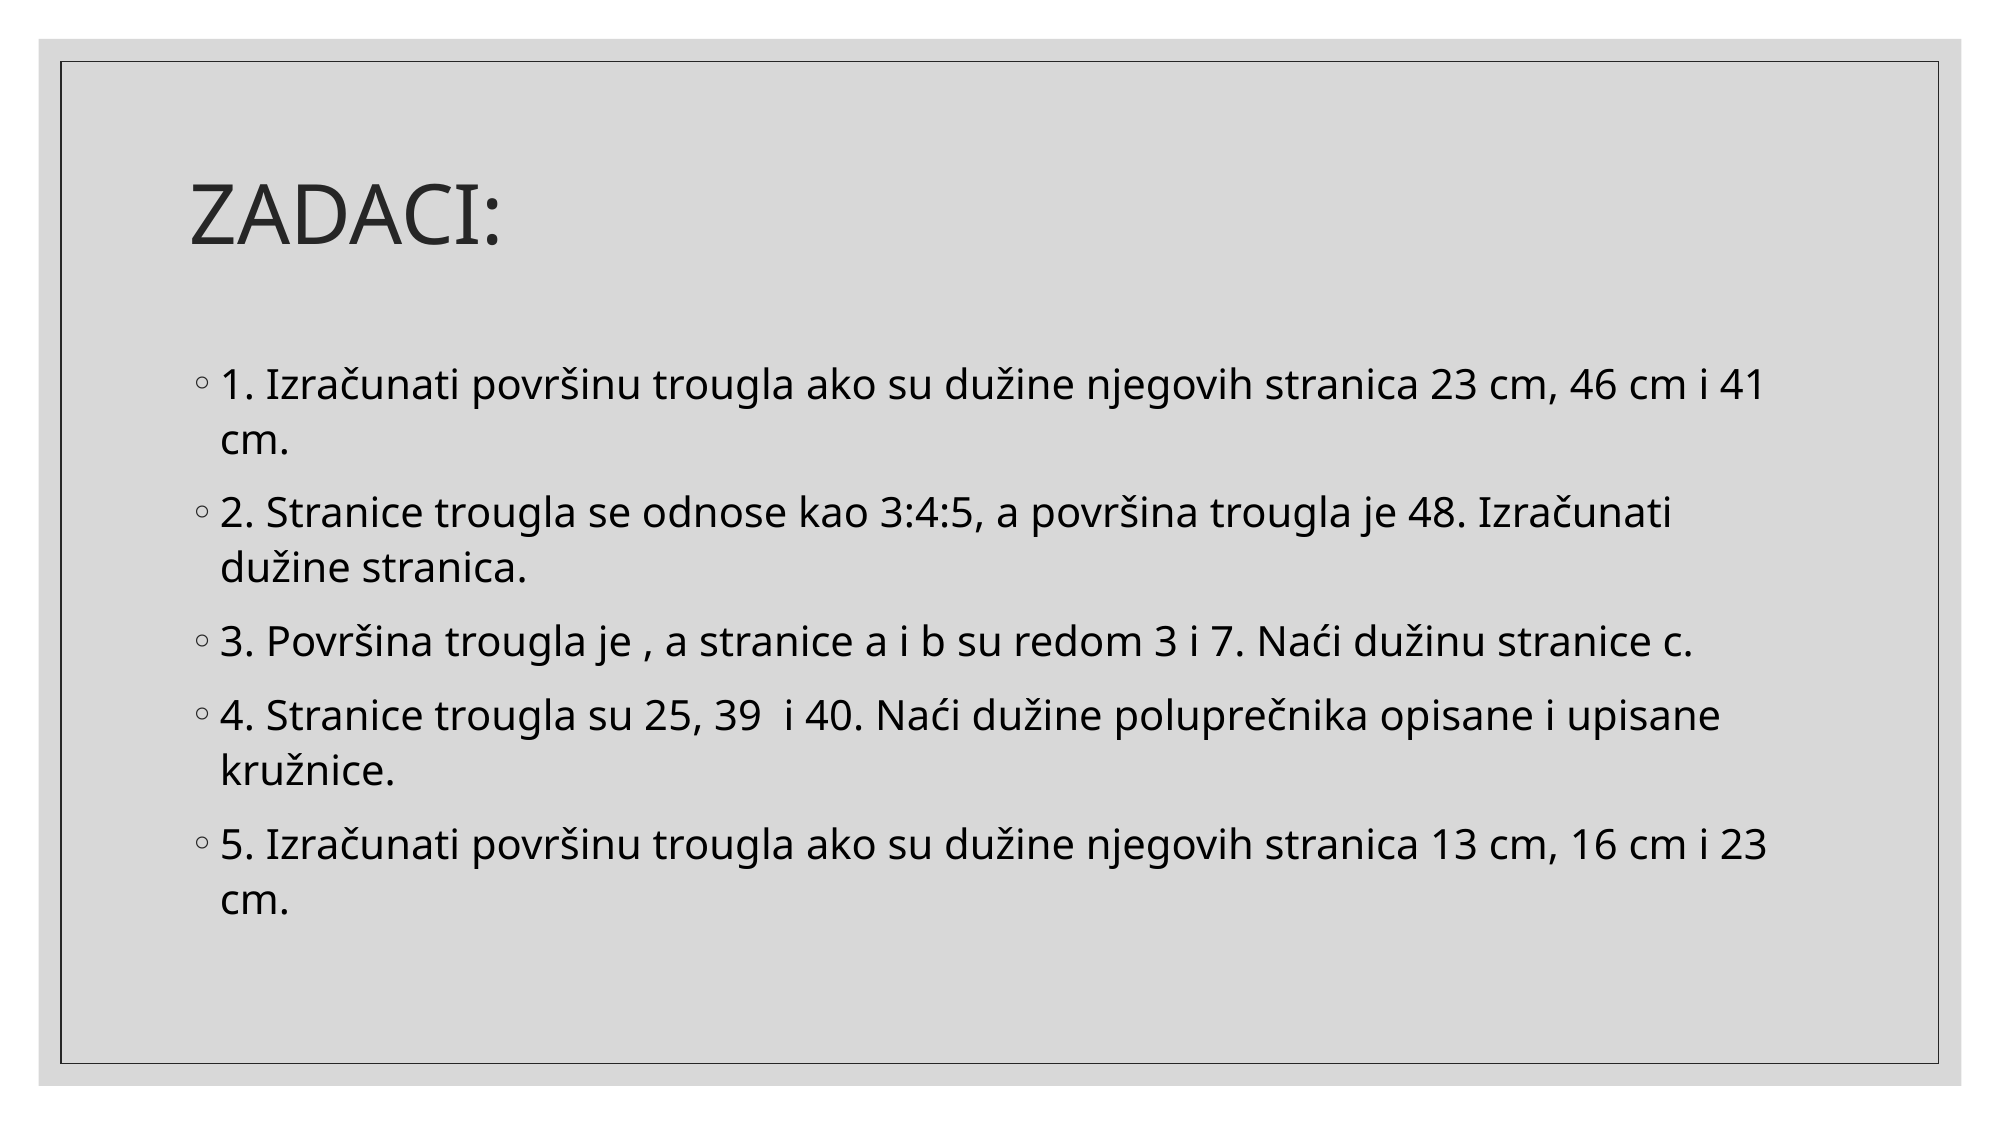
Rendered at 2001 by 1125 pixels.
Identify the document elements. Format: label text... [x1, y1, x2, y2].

title ZADACI: [174, 105, 1825, 331]
